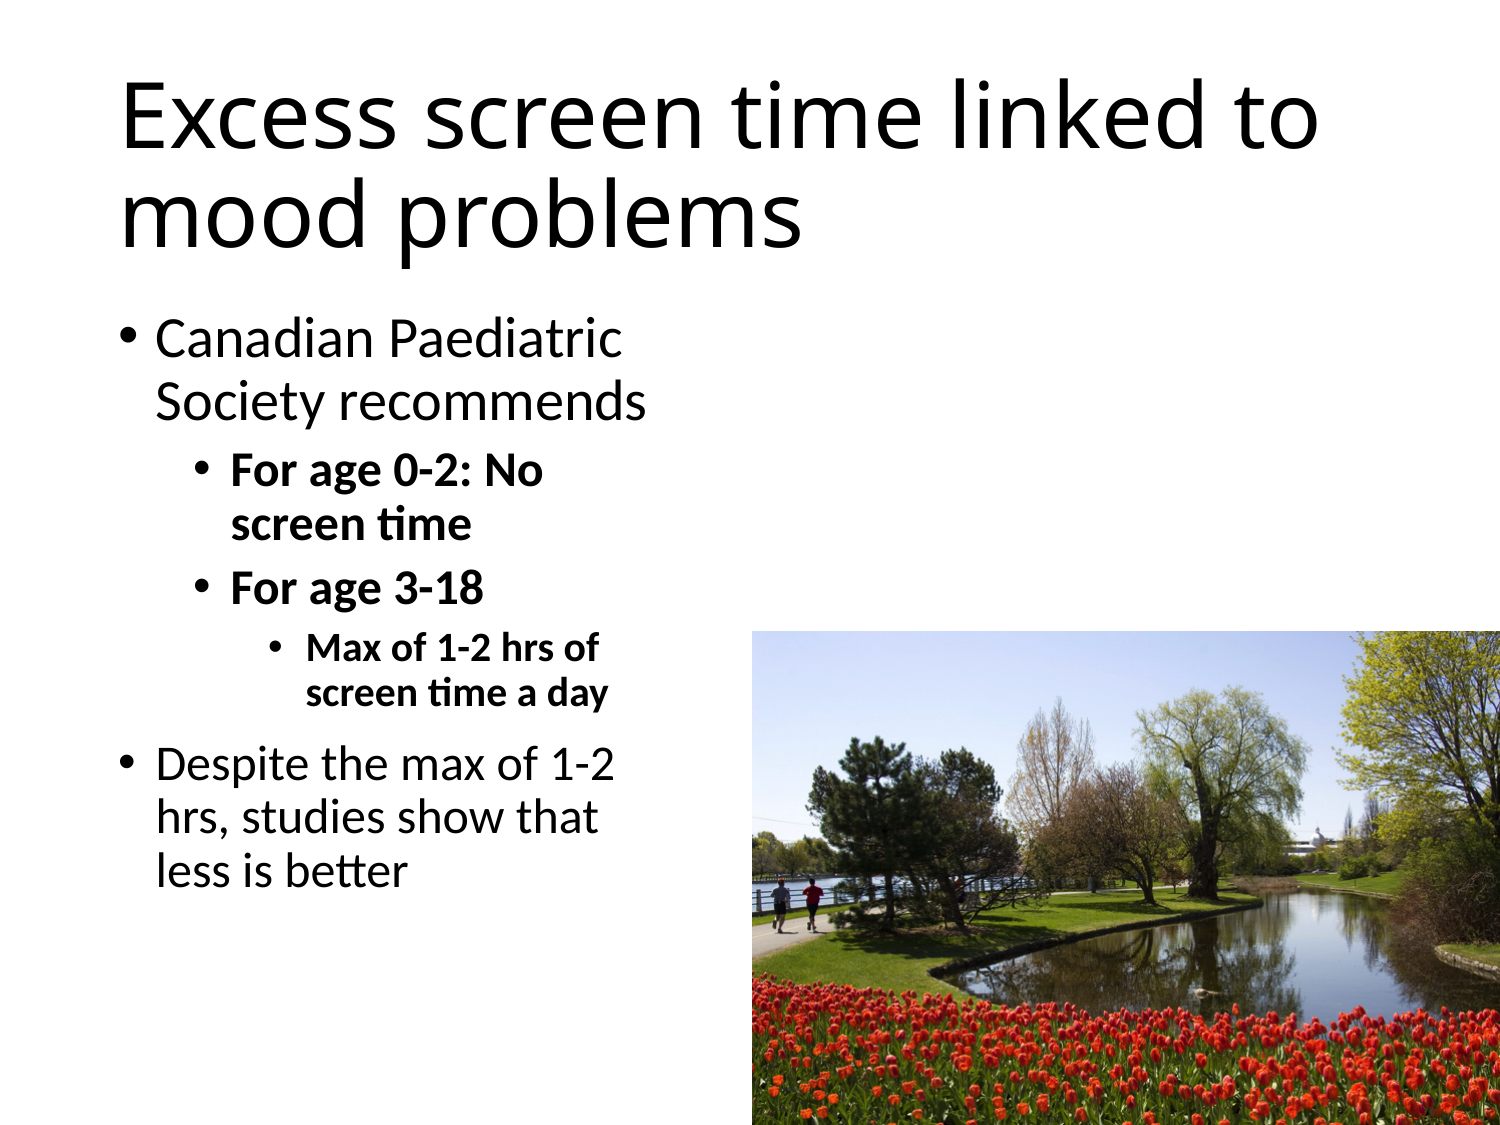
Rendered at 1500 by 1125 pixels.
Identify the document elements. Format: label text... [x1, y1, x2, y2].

title Excess screen time linked to mood problems [103, 59, 1397, 278]
picture [752, 631, 1500, 1125]
list Canadian Paediatric Society recommends For age 0-2: No screen time For age 3-18 Max of 1-2 hrs of screen time a day Despite the max of 1-2 hrs, studies show that less is better [103, 299, 675, 1014]
